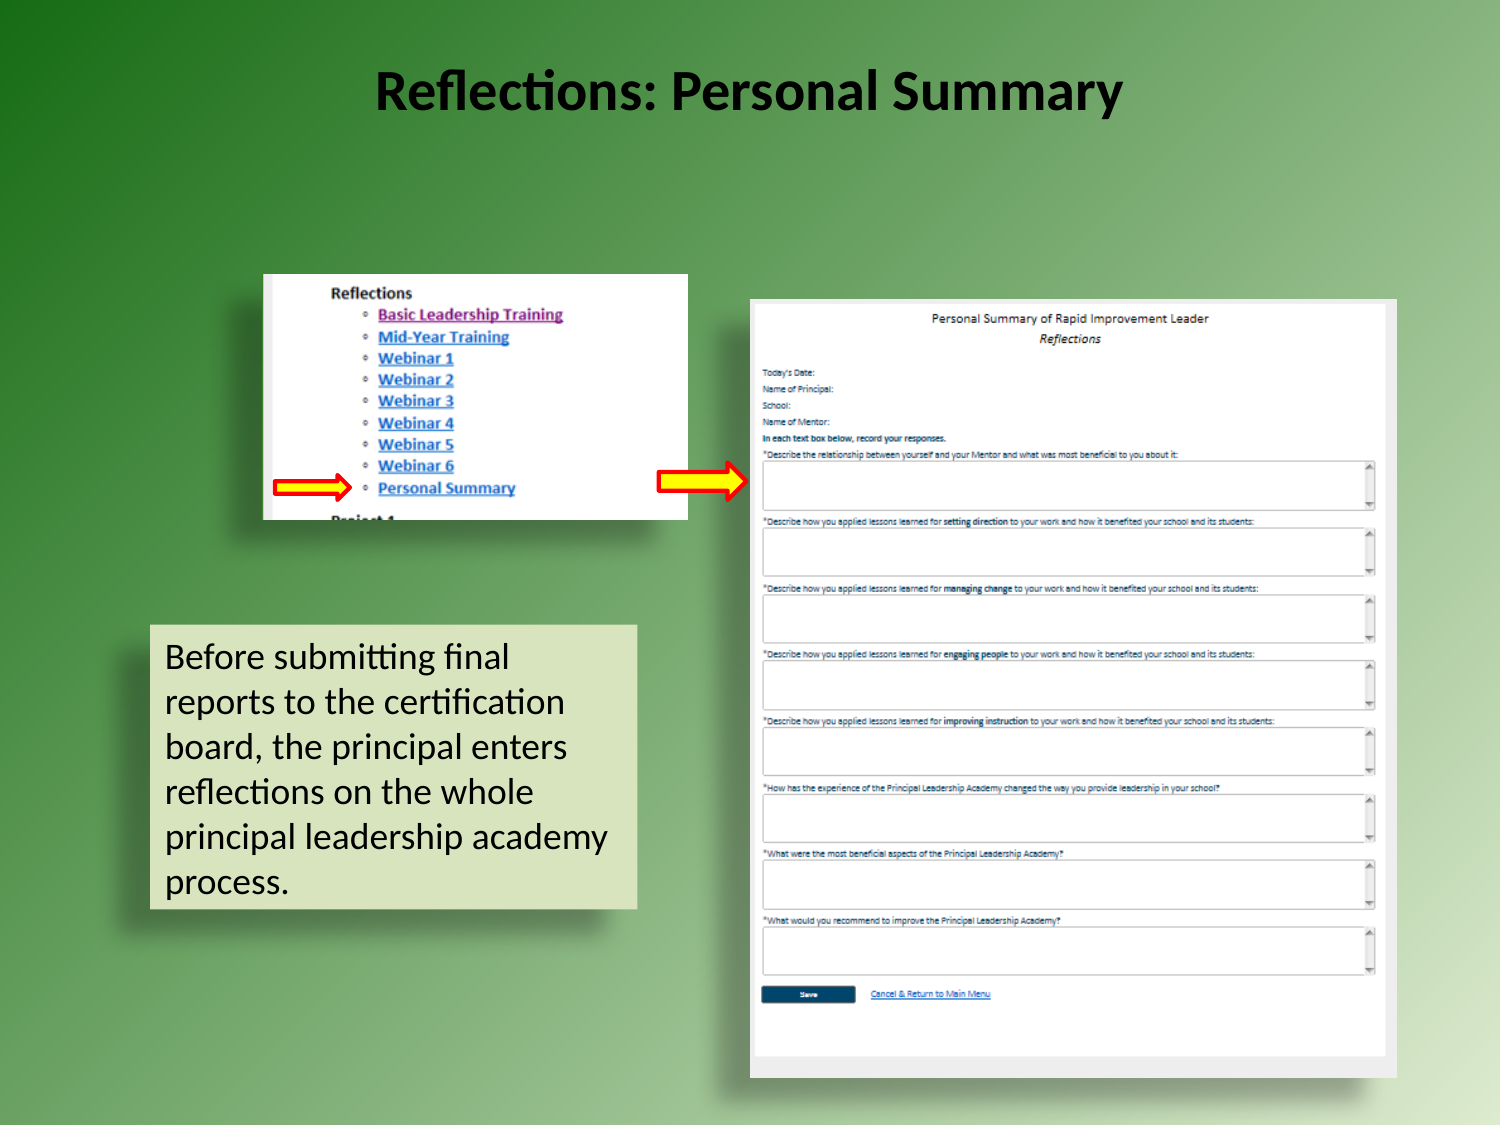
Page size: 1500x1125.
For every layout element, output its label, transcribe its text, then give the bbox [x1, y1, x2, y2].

picture [262, 274, 688, 520]
text_box Before submitting final reports to the certification board, the principal enters reflections on the whole principal leadership academy process. [150, 624, 638, 910]
text_box Reflections: Personal Summary [74, 45, 1425, 188]
picture [749, 299, 1397, 1078]
text_box [691, 460, 744, 502]
